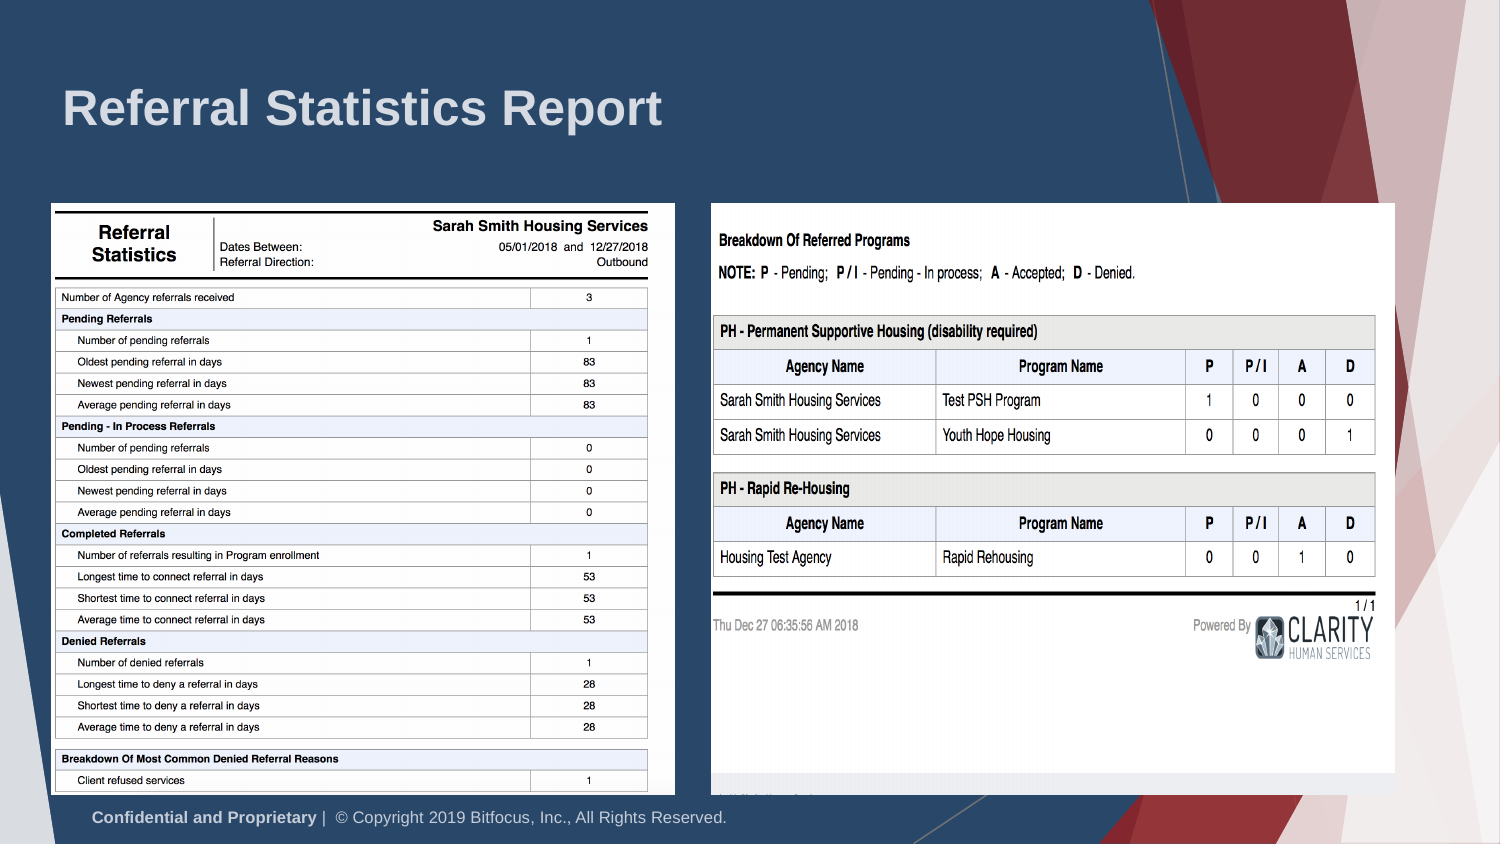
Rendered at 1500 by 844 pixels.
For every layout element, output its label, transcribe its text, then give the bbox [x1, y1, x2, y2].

title Referral Statistics Report [51, 69, 1449, 164]
picture [711, 203, 1396, 796]
picture [50, 203, 675, 796]
